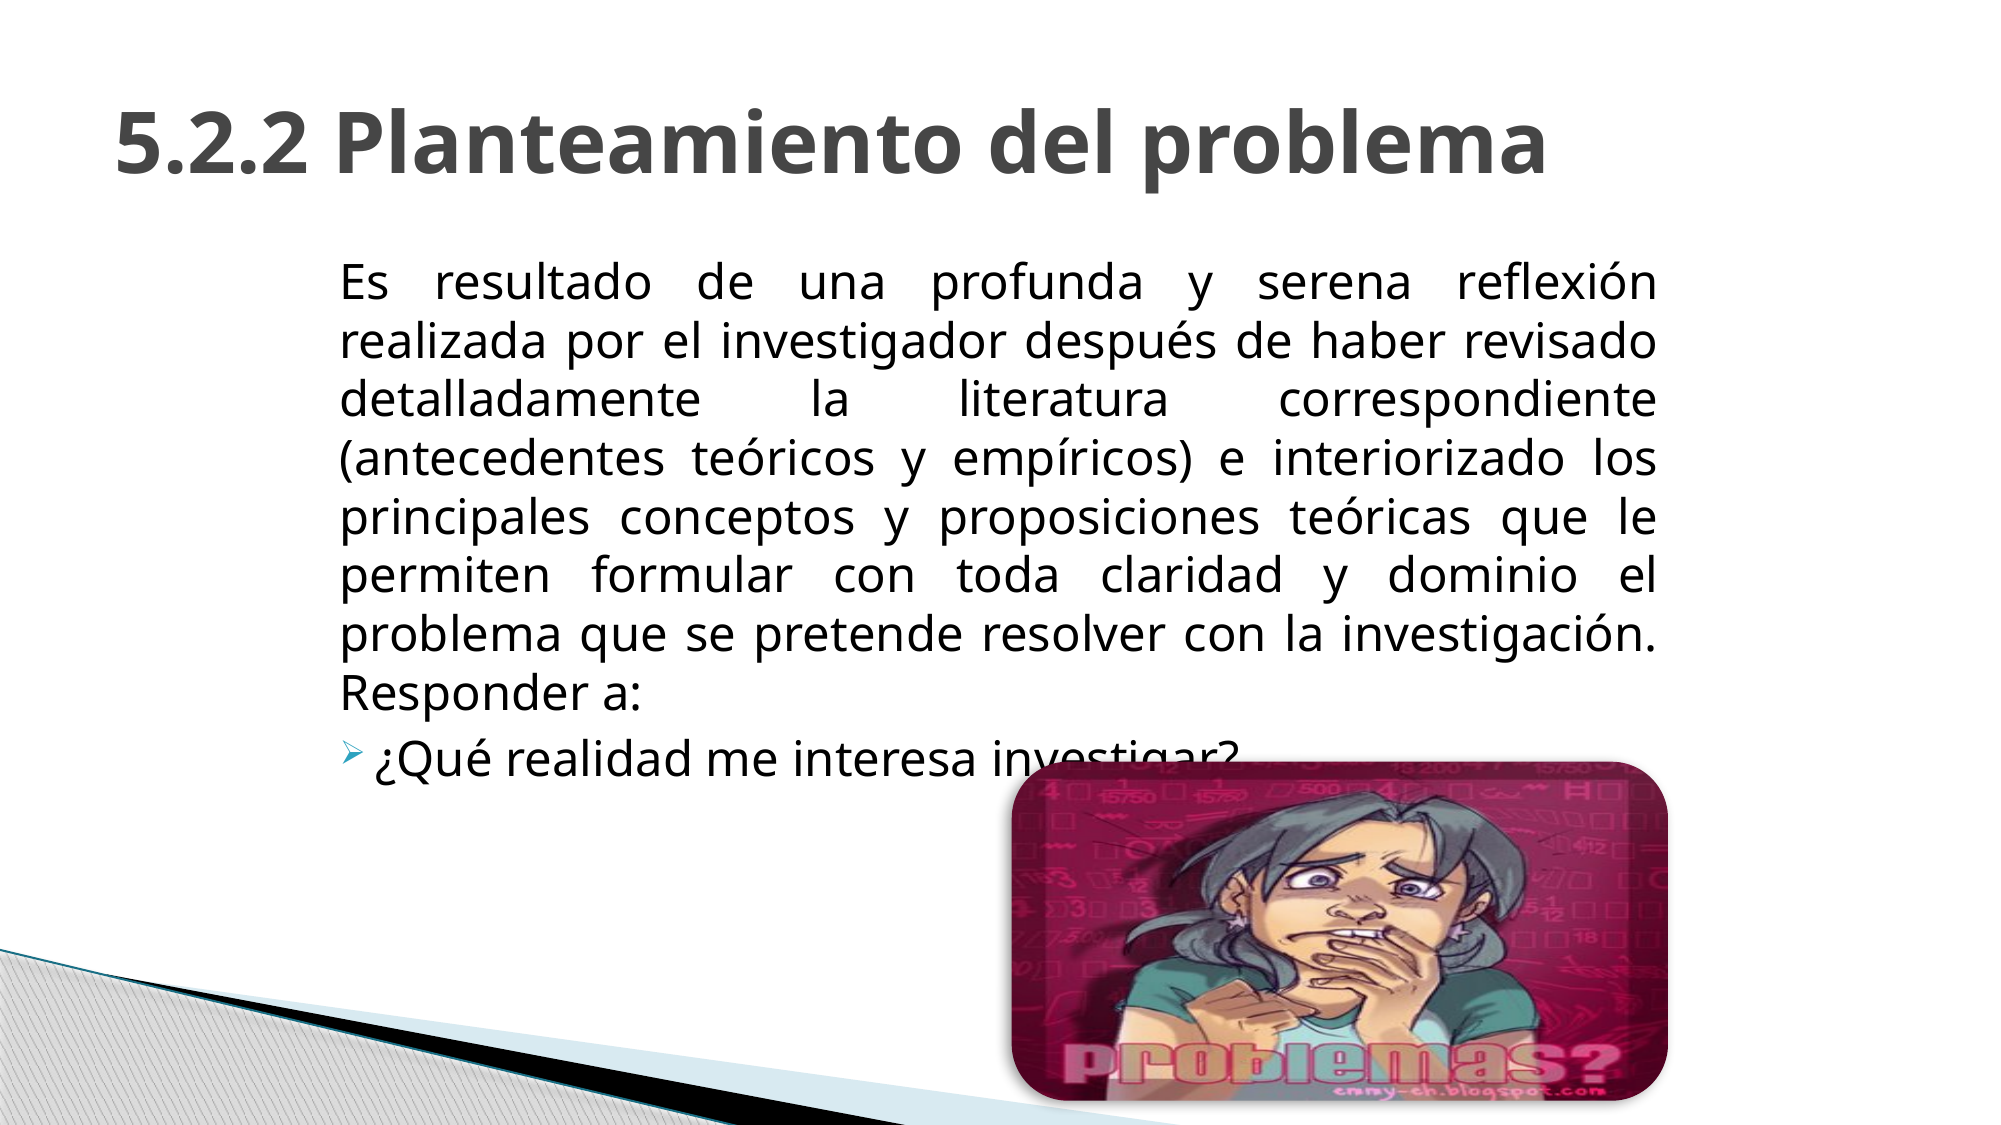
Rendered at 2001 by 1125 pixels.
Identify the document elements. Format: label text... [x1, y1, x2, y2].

picture [1011, 761, 1669, 1101]
list Es resultado de una profunda y serena reflexión realizada por el investigador después de haber revisado detalladamente la literatura correspondiente (antecedentes teóricos y empíricos) e interiorizado los principales conceptos y proposiciones teóricas que le permiten formular con toda claridad y dominio el problema que se pretende resolver con la investigación. Responder a: ¿Qué realidad me interesa investigar? [324, 243, 1675, 797]
title 5.2.2 Planteamiento del problema [99, 45, 1900, 233]
